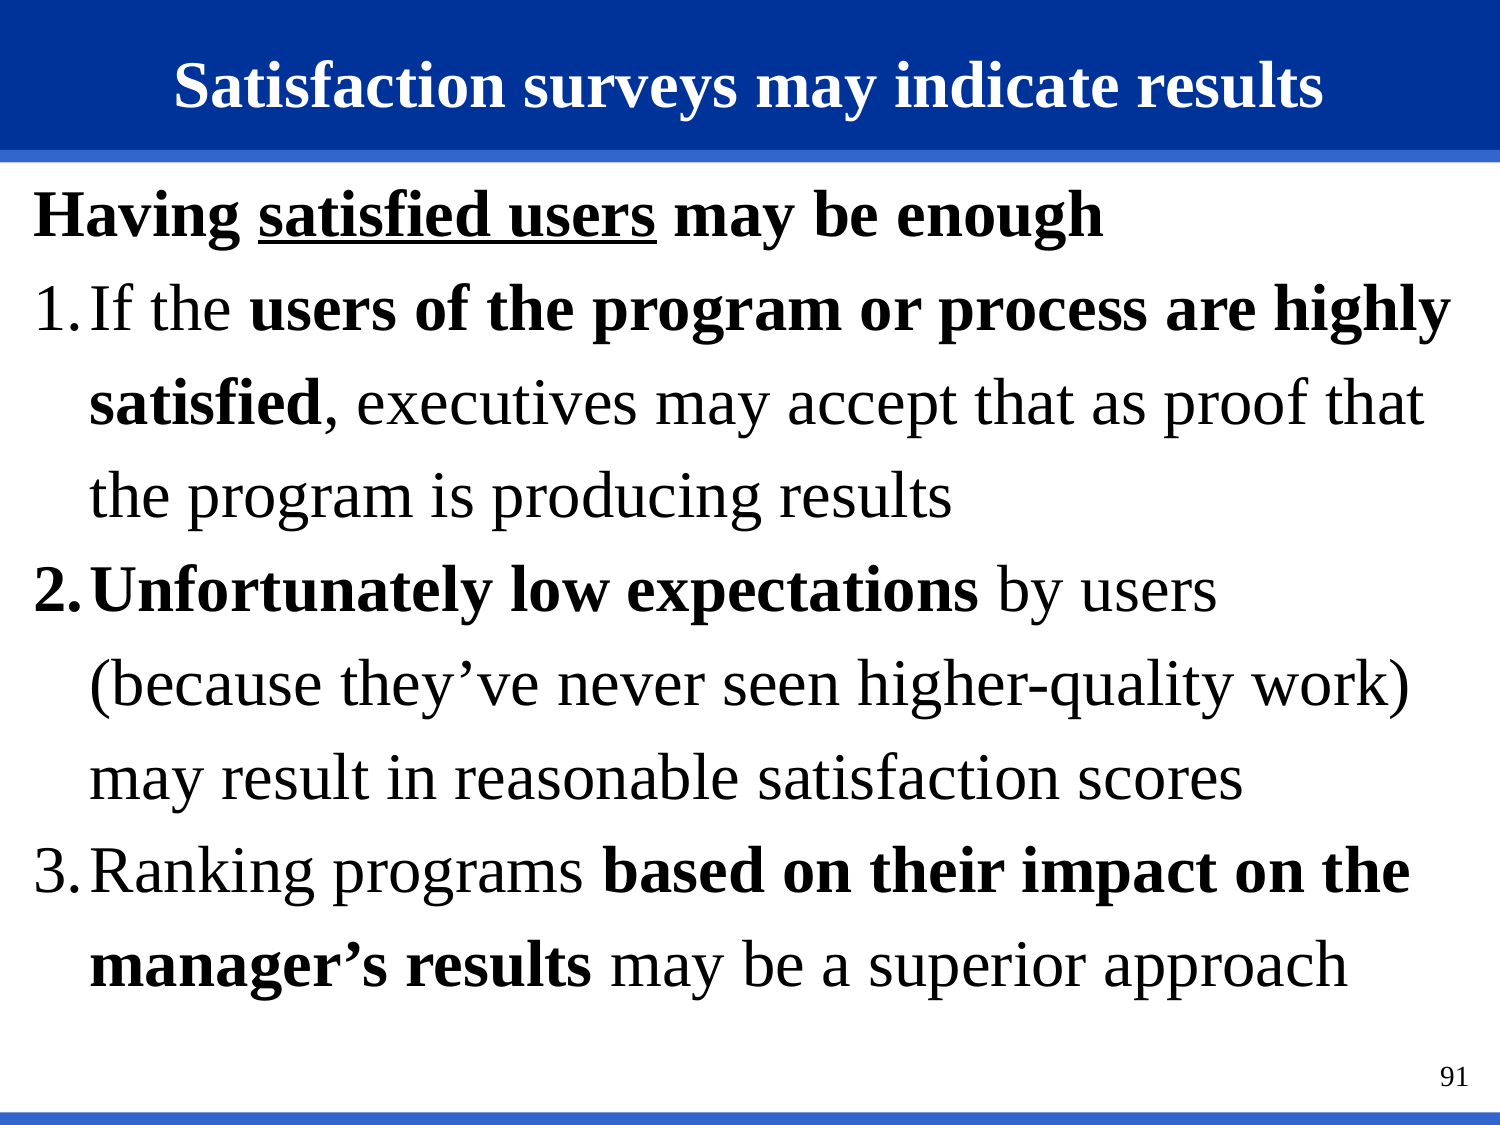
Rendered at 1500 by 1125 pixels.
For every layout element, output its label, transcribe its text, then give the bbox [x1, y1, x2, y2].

slide_number 91 [1424, 1049, 1500, 1125]
title Satisfaction surveys may indicate results [0, 37, 1500, 126]
text_box Having satisfied users may be enough If the users of the program or process are highly satisfied, executives may accept that as proof that the program is producing results Unfortunately low expectations by users (because they’ve never seen higher-quality work) may result in reasonable satisfaction scores Ranking programs based on their impact on the manager’s results may be a superior approach [18, 162, 1482, 1008]
